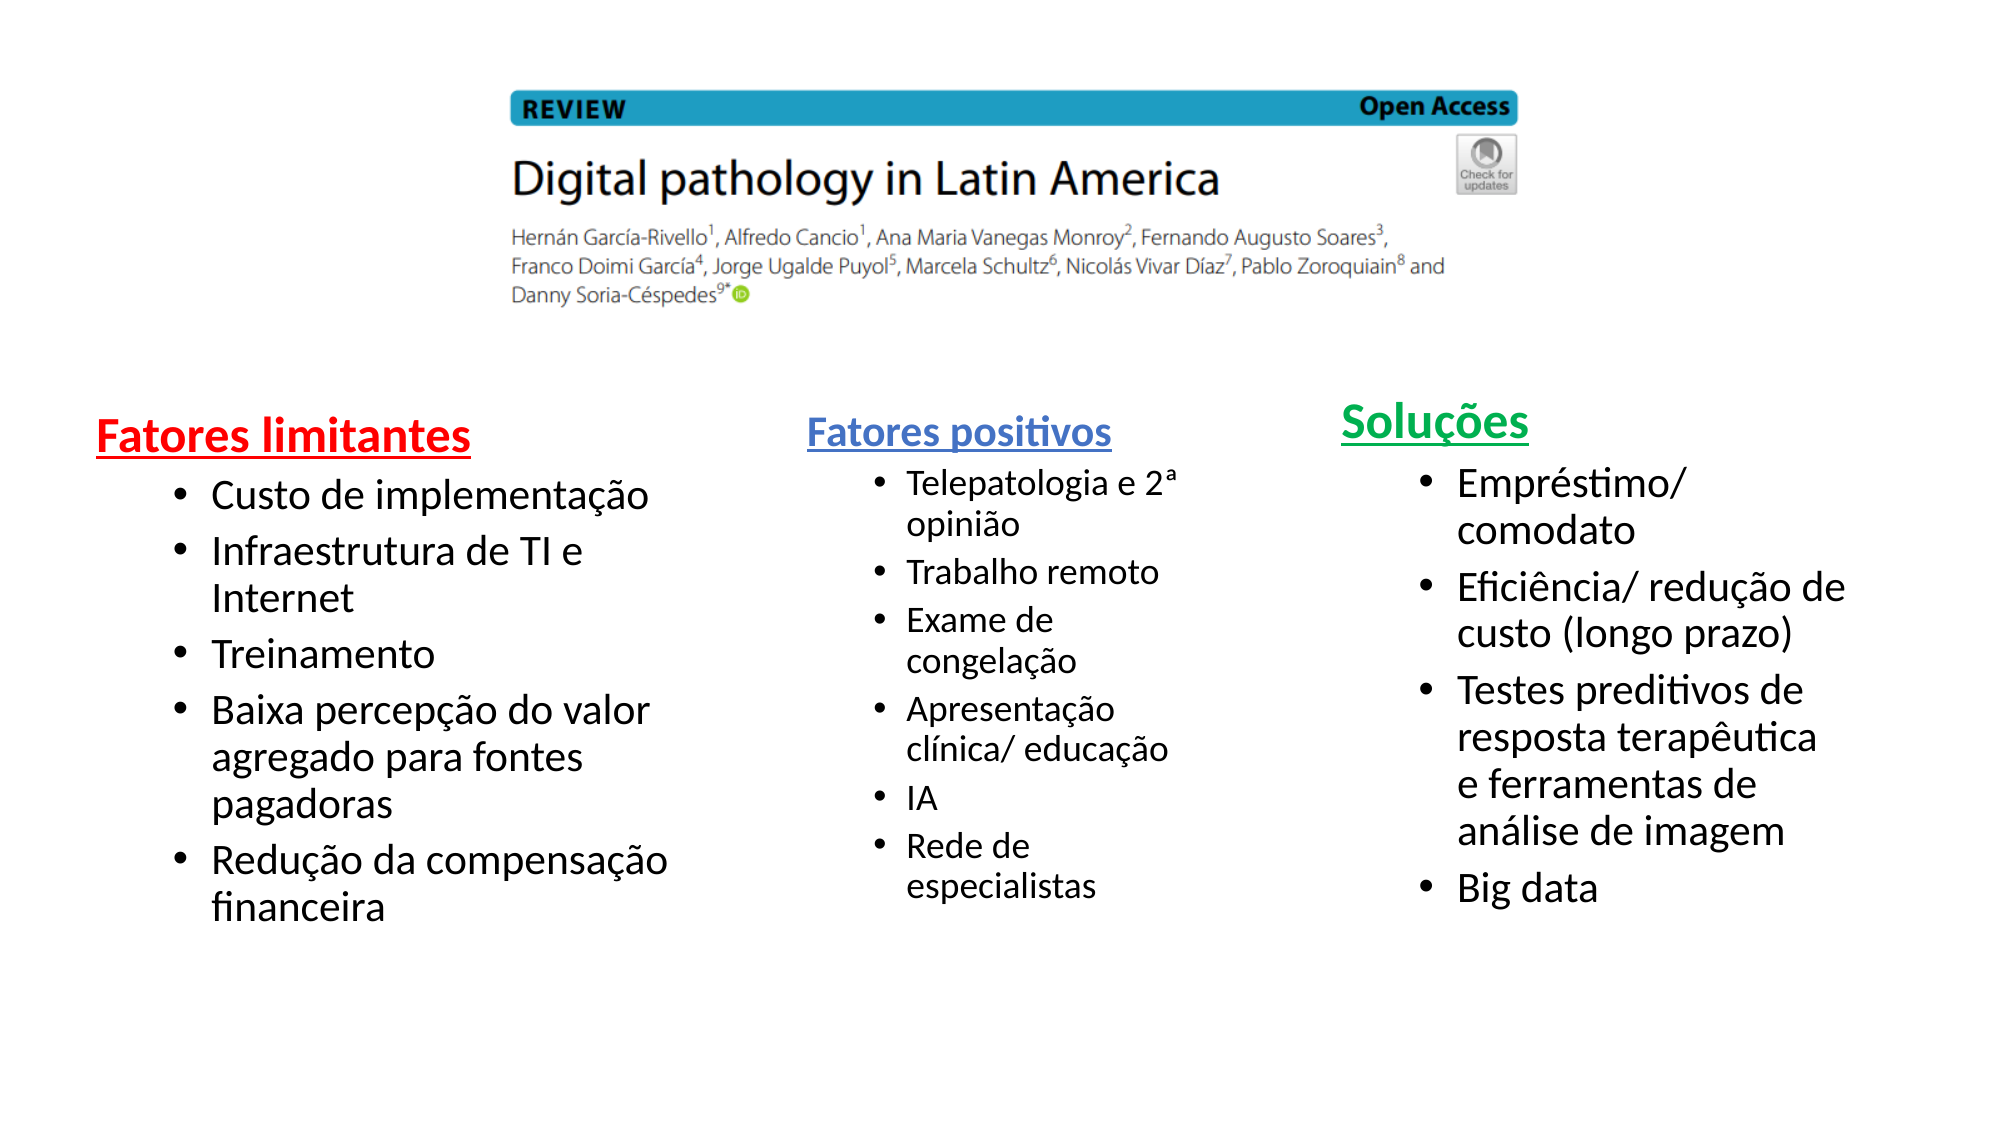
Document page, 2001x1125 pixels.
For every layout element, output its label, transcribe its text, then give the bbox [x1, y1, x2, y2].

text_box Soluções Empréstimo/ comodato Eficiência/ redução de custo (longo prazo) Testes preditivos de resposta terapêutica e ferramentas de análise de imagem Big data [1326, 386, 1863, 933]
picture [451, 69, 1595, 343]
list Fatores limitantes Custo de implementação Infraestrutura de TI e Internet Treinamento Baixa percepção do valor agregado para fontes pagadoras Redução da compensação financeira [81, 401, 708, 947]
list Fatores positivos Telepatologia e 2ª opinião Trabalho remoto Exame de congelação Apresentação clínica/ educação IA Rede de especialistas [792, 401, 1243, 919]
